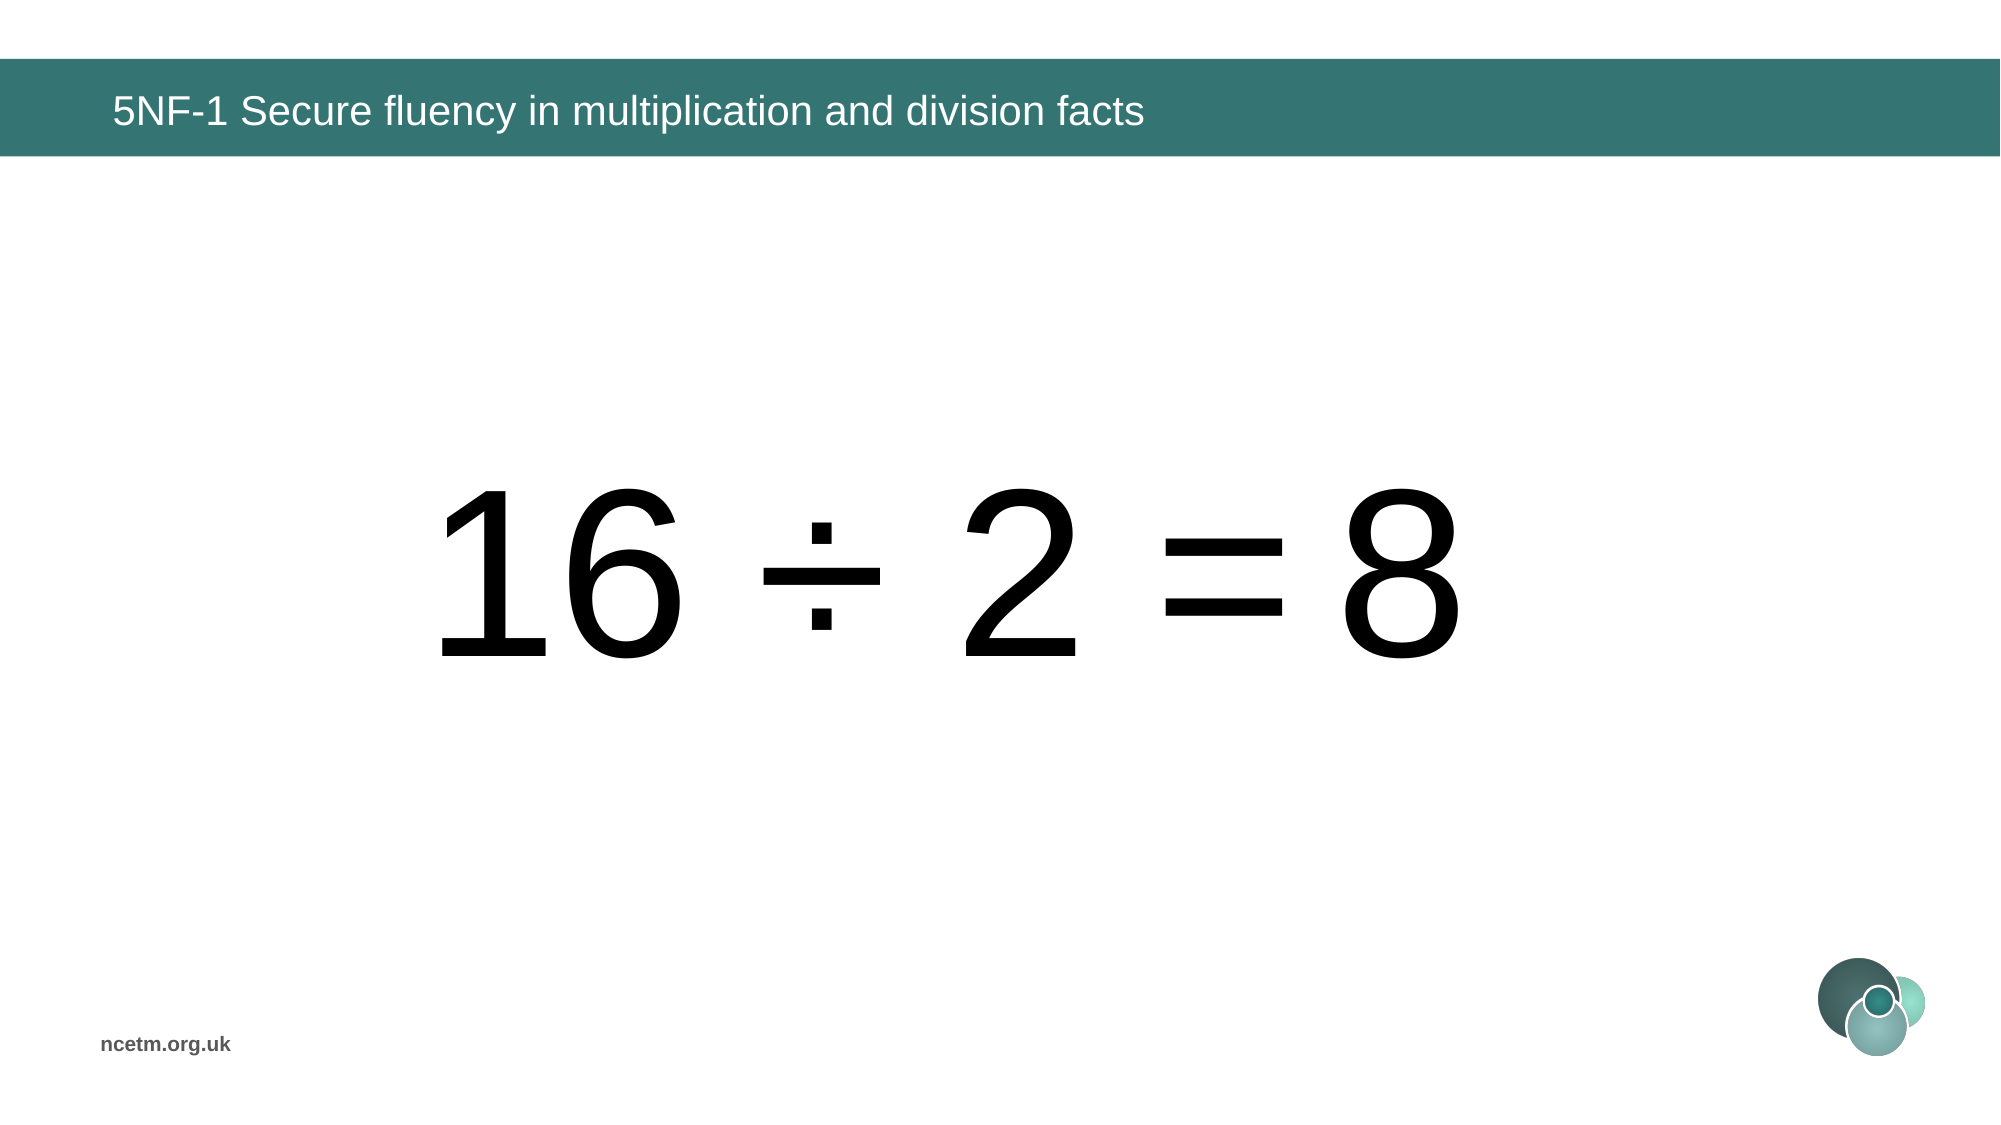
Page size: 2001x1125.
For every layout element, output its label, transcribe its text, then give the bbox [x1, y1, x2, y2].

picture [1818, 958, 1925, 1056]
title 5NF-1 Secure fluency in multiplication and division facts [97, 76, 1945, 147]
text_box 8 [1321, 409, 1485, 712]
text_box 16 ÷ 2 = [409, 409, 1321, 712]
